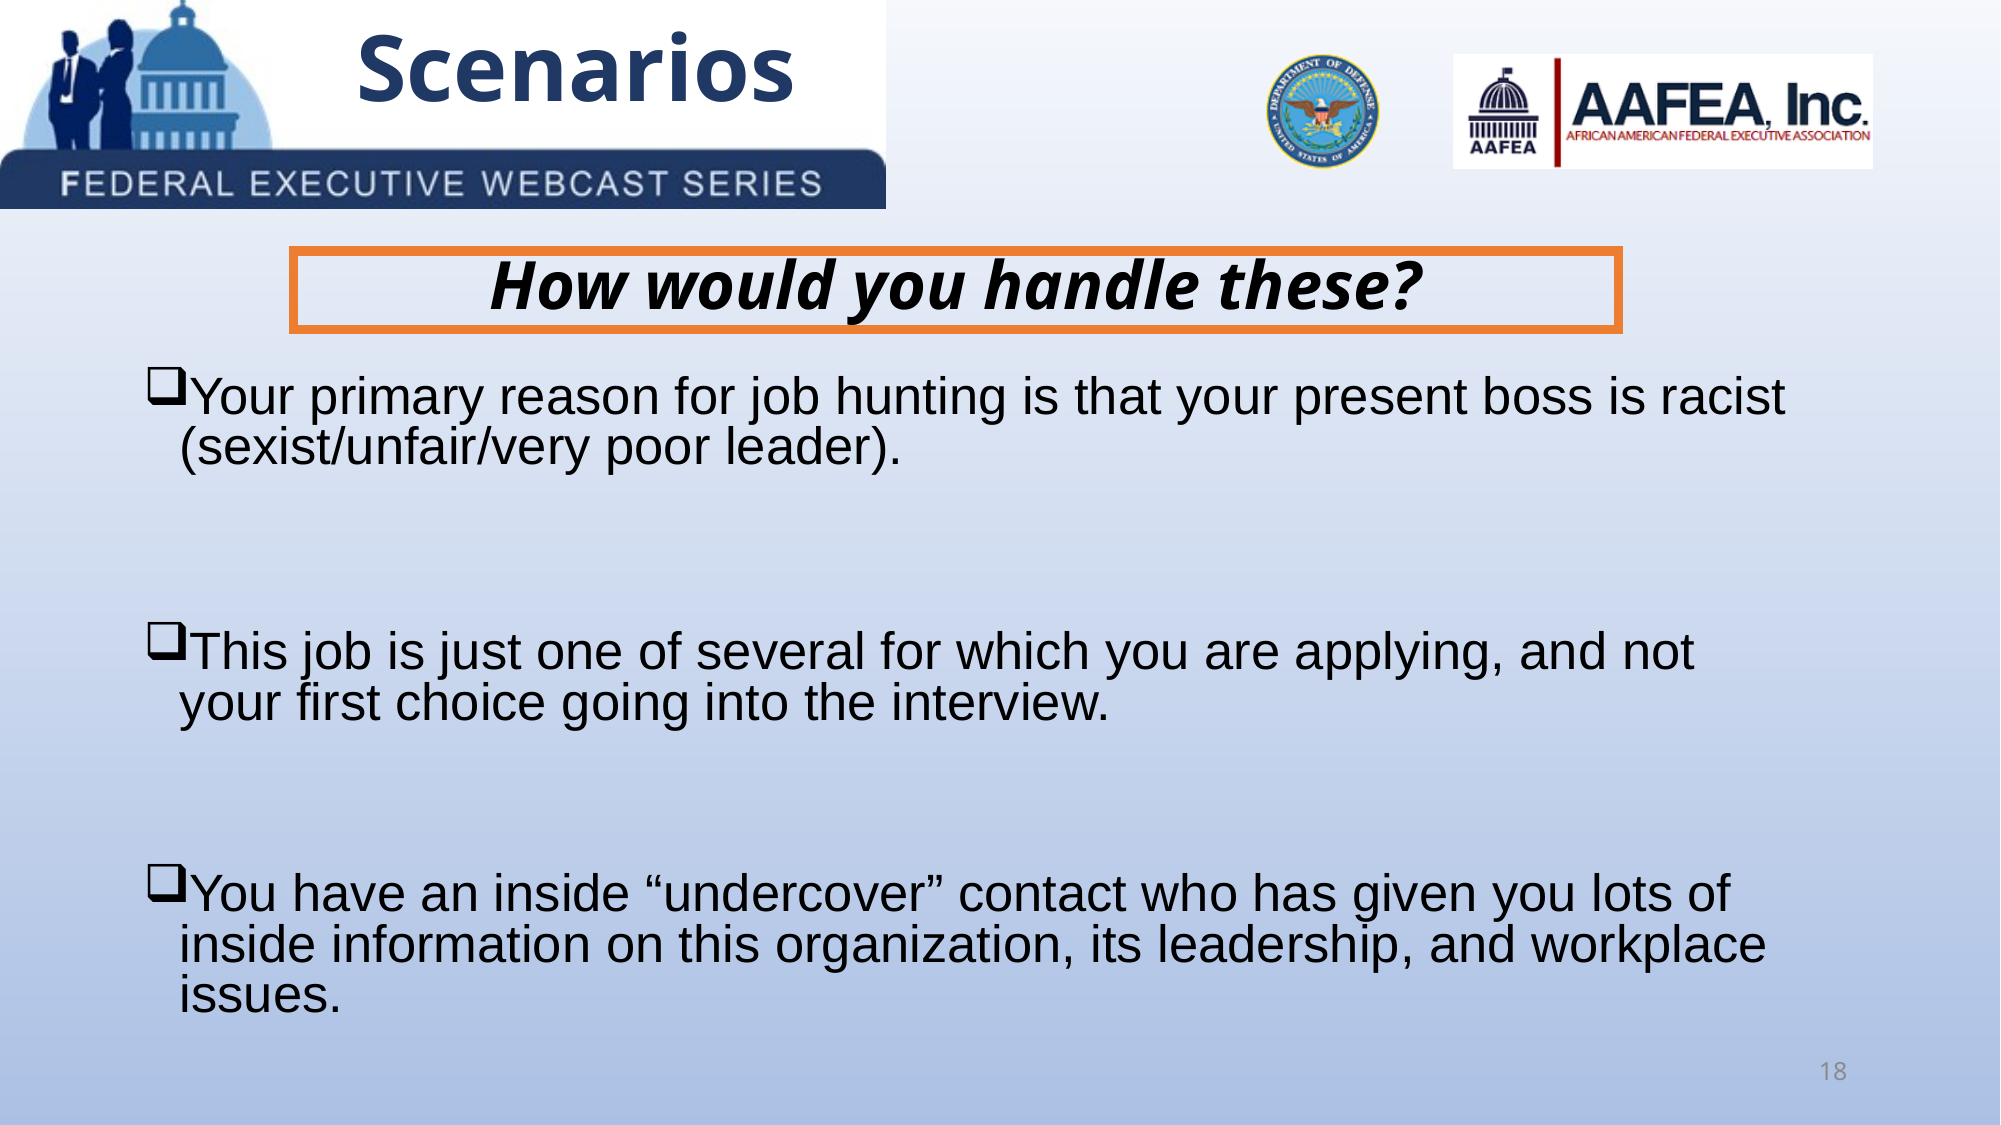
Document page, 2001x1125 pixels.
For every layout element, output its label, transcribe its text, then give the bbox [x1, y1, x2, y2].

picture [1453, 54, 1873, 169]
picture [0, 0, 886, 209]
title Scenarios [322, 13, 830, 131]
text_box How would you handle these? [293, 251, 1619, 330]
picture [1266, 54, 1380, 169]
list Your primary reason for job hunting is that your present boss is racist (sexist/unfair/very poor leader). This job is just one of several for which you are applying, and not your first choice going into the interview. You have an inside “undercover” contact who has given you lots of inside information on this organization, its leadership, and workplace issues. [128, 366, 1825, 1031]
slide_number 18 [1412, 1042, 1863, 1103]
